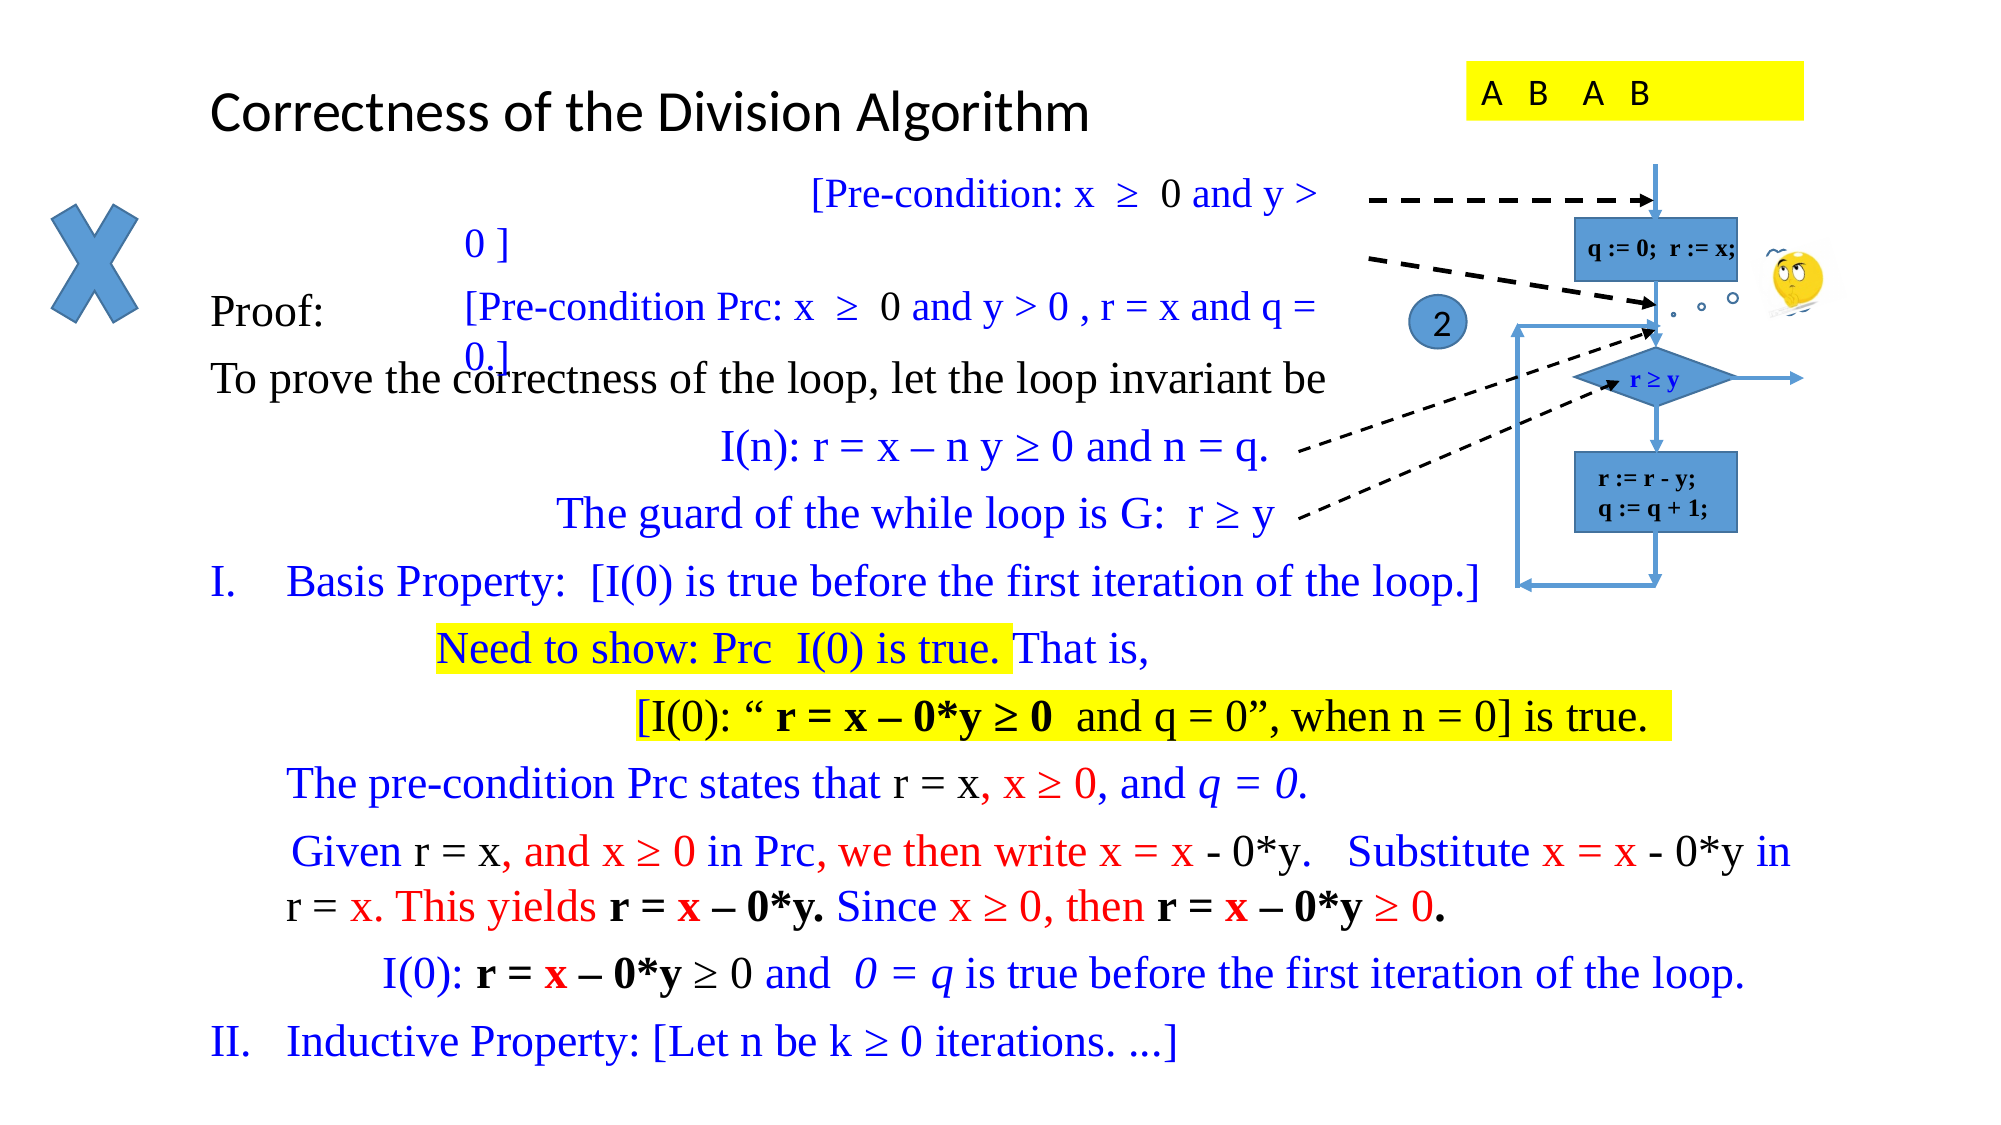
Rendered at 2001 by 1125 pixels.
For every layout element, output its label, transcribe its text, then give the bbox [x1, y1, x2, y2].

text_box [1298, 329, 1656, 452]
text_box [Pre-condition: x ≥ 0 and y > 0 ] [Pre-condition Prc: x ≥ 0 and y > 0 , r = x and q = 0.] [449, 158, 1387, 387]
text_box q := 0; r := x; [1550, 224, 1757, 270]
text_box 2 [1408, 306, 1468, 329]
text_box [1574, 217, 1654, 224]
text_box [1298, 380, 1620, 519]
text_box [1656, 217, 1738, 224]
text_box Correctness of the Division Algorithm [195, 65, 1132, 151]
text_box [1658, 529, 1738, 533]
text_box [1726, 292, 1739, 305]
text_box [1670, 311, 1677, 318]
text_box [1697, 302, 1706, 312]
text_box r ≥ y [1656, 346, 1738, 407]
text_box [50, 203, 139, 324]
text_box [1368, 258, 1657, 306]
text_box [1574, 529, 1653, 533]
text_box r := r - y; q := q + 1; [1560, 453, 1768, 529]
picture [1751, 238, 1846, 320]
text_box [1657, 270, 1738, 282]
